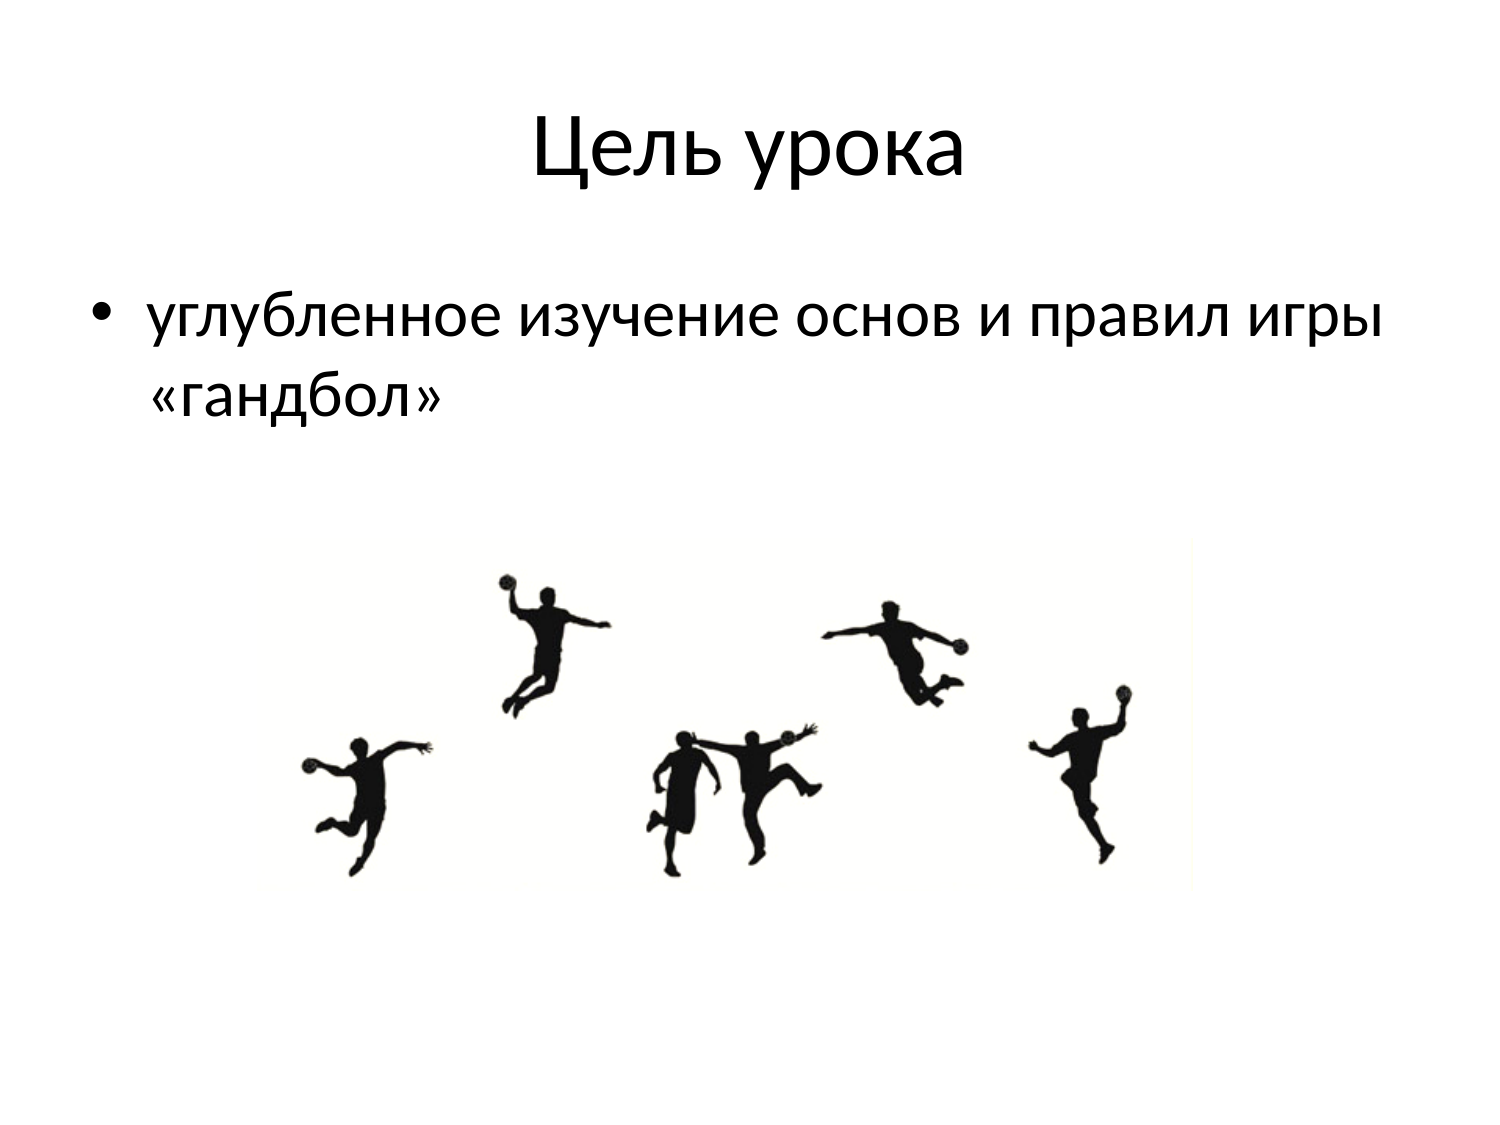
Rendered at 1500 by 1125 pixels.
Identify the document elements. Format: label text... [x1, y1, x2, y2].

list углубленное изучение основ и правил игры «гандбол» [75, 262, 1425, 1005]
title Цель урока [75, 45, 1425, 233]
picture [257, 538, 1193, 891]
